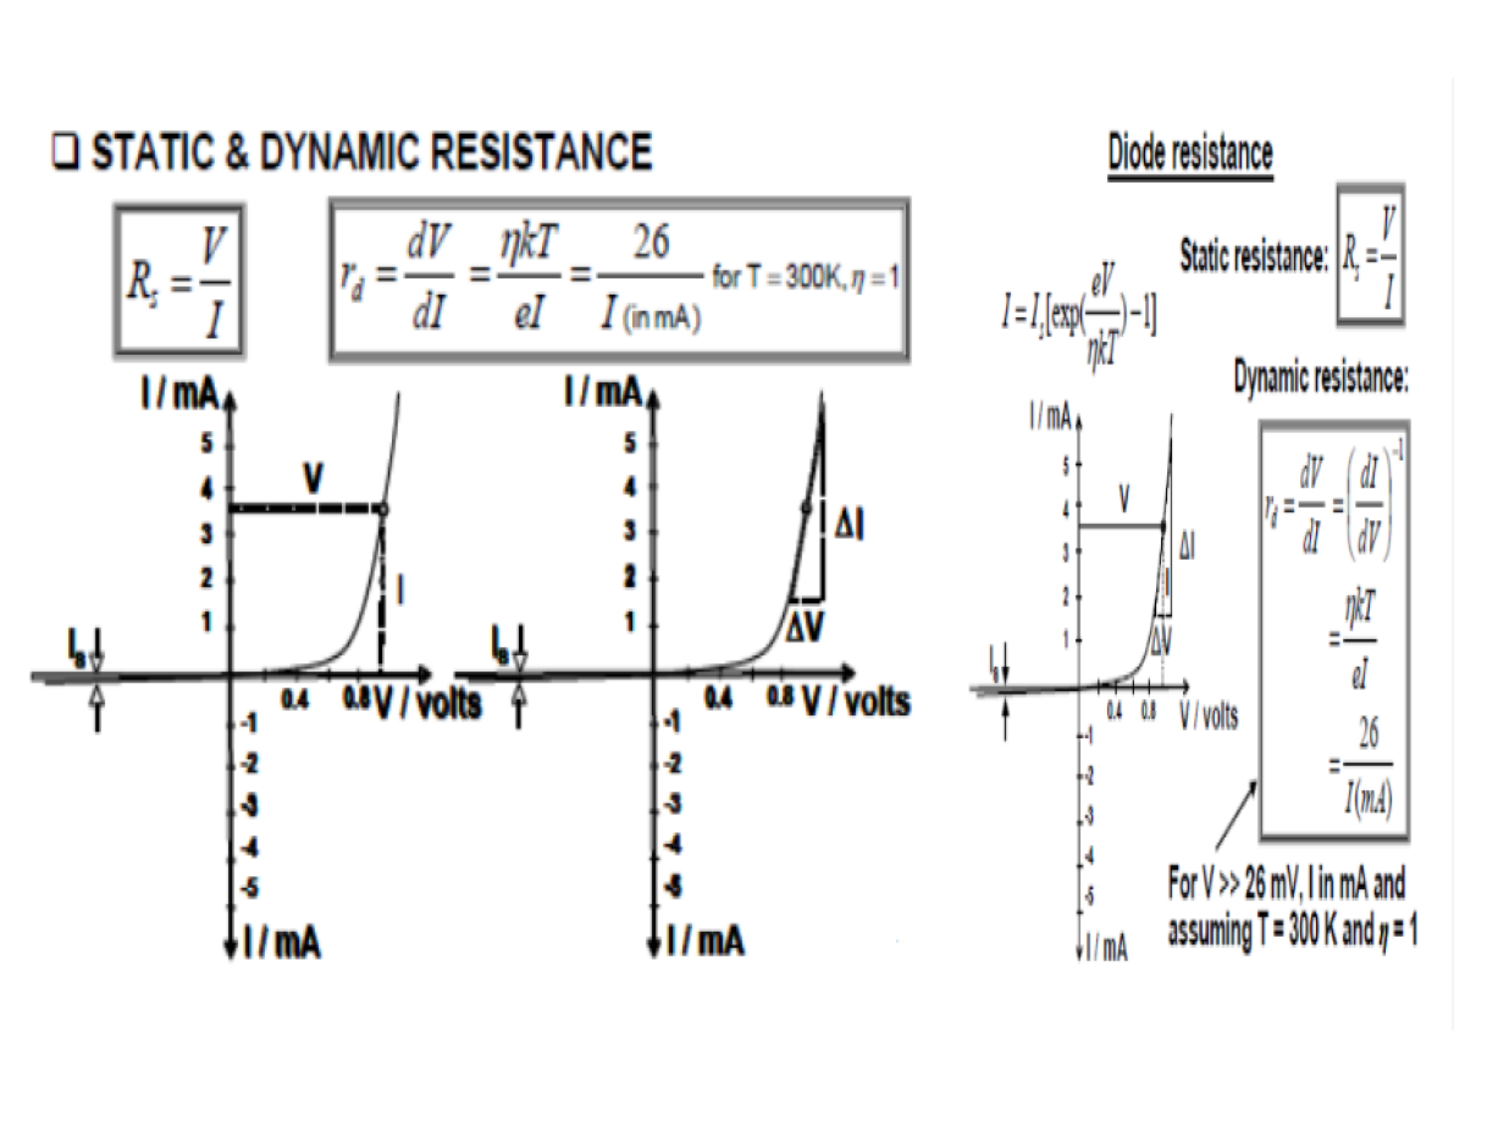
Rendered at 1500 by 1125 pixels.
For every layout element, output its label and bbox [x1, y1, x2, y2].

picture [16, 30, 1459, 1062]
